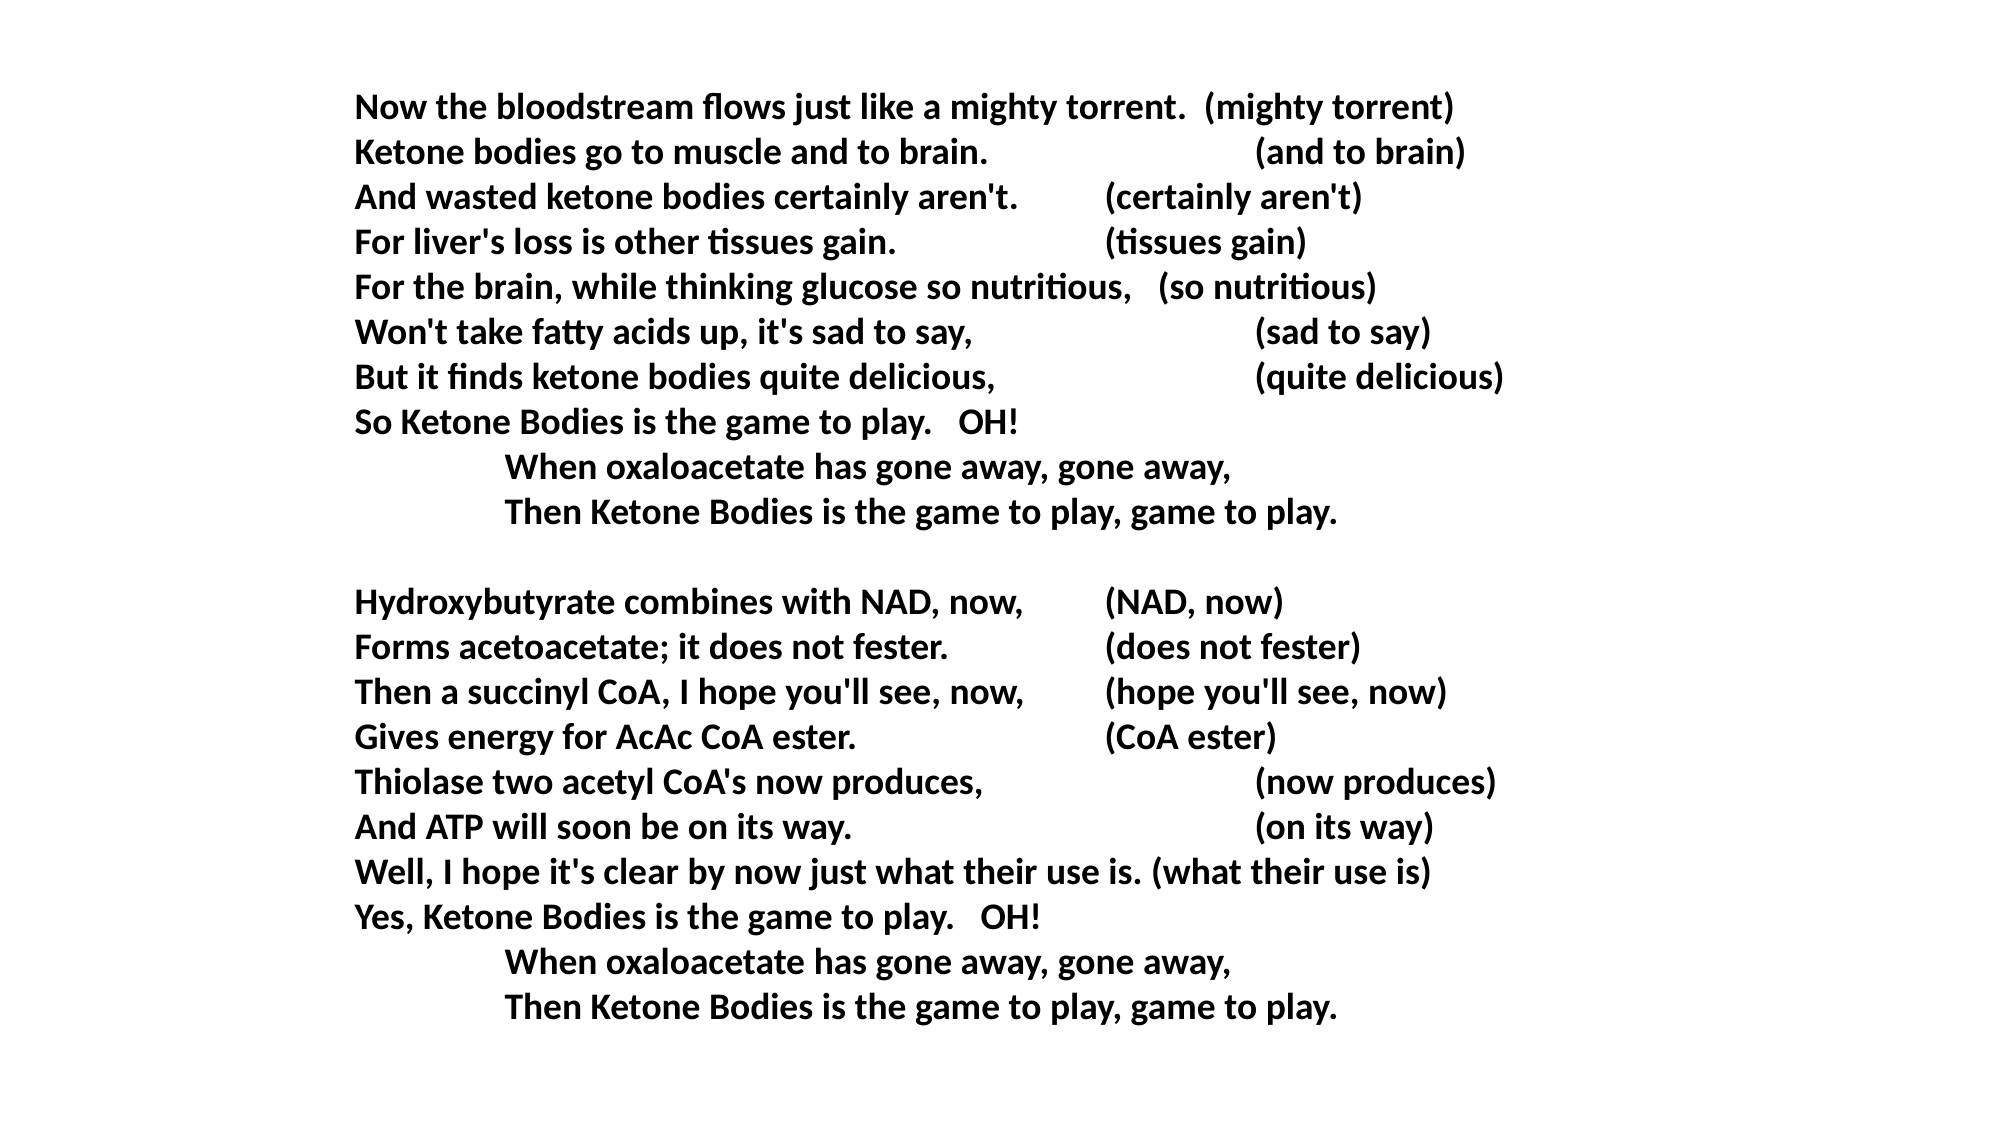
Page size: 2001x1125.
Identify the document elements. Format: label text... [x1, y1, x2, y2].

text_box Now the bloodstream flows just like a mighty torrent. (mighty torrent) Ketone bodies go to muscle and to brain. (and to brain) And wasted ketone bodies certainly aren't. (certainly aren't) For liver's loss is other tissues gain. (tissues gain) For the brain, while thinking glucose so nutritious, (so nutritious) Won't take fatty acids up, it's sad to say, (sad to say) But it finds ketone bodies quite delicious, (quite delicious) So Ketone Bodies is the game to play. OH! When oxaloacetate has gone away, gone away, Then Ketone Bodies is the game to play, game to play. Hydroxybutyrate combines with NAD, now, (NAD, now) Forms acetoacetate; it does not fester. (does not fester) Then a succinyl CoA, I hope you'll see, now, (hope you'll see, now) Gives energy for AcAc CoA ester. (CoA ester) Thiolase two acetyl CoA's now produces, (now produces) And ATP will soon be on its way. (on its way) Well, I hope it's clear by now just what their use is. (what their use is) Yes, Ketone Bodies is the game to play. OH! When oxaloacetate has gone away, gone away, Then Ketone Bodies is the game to play, game to play. [339, 74, 1520, 1035]
